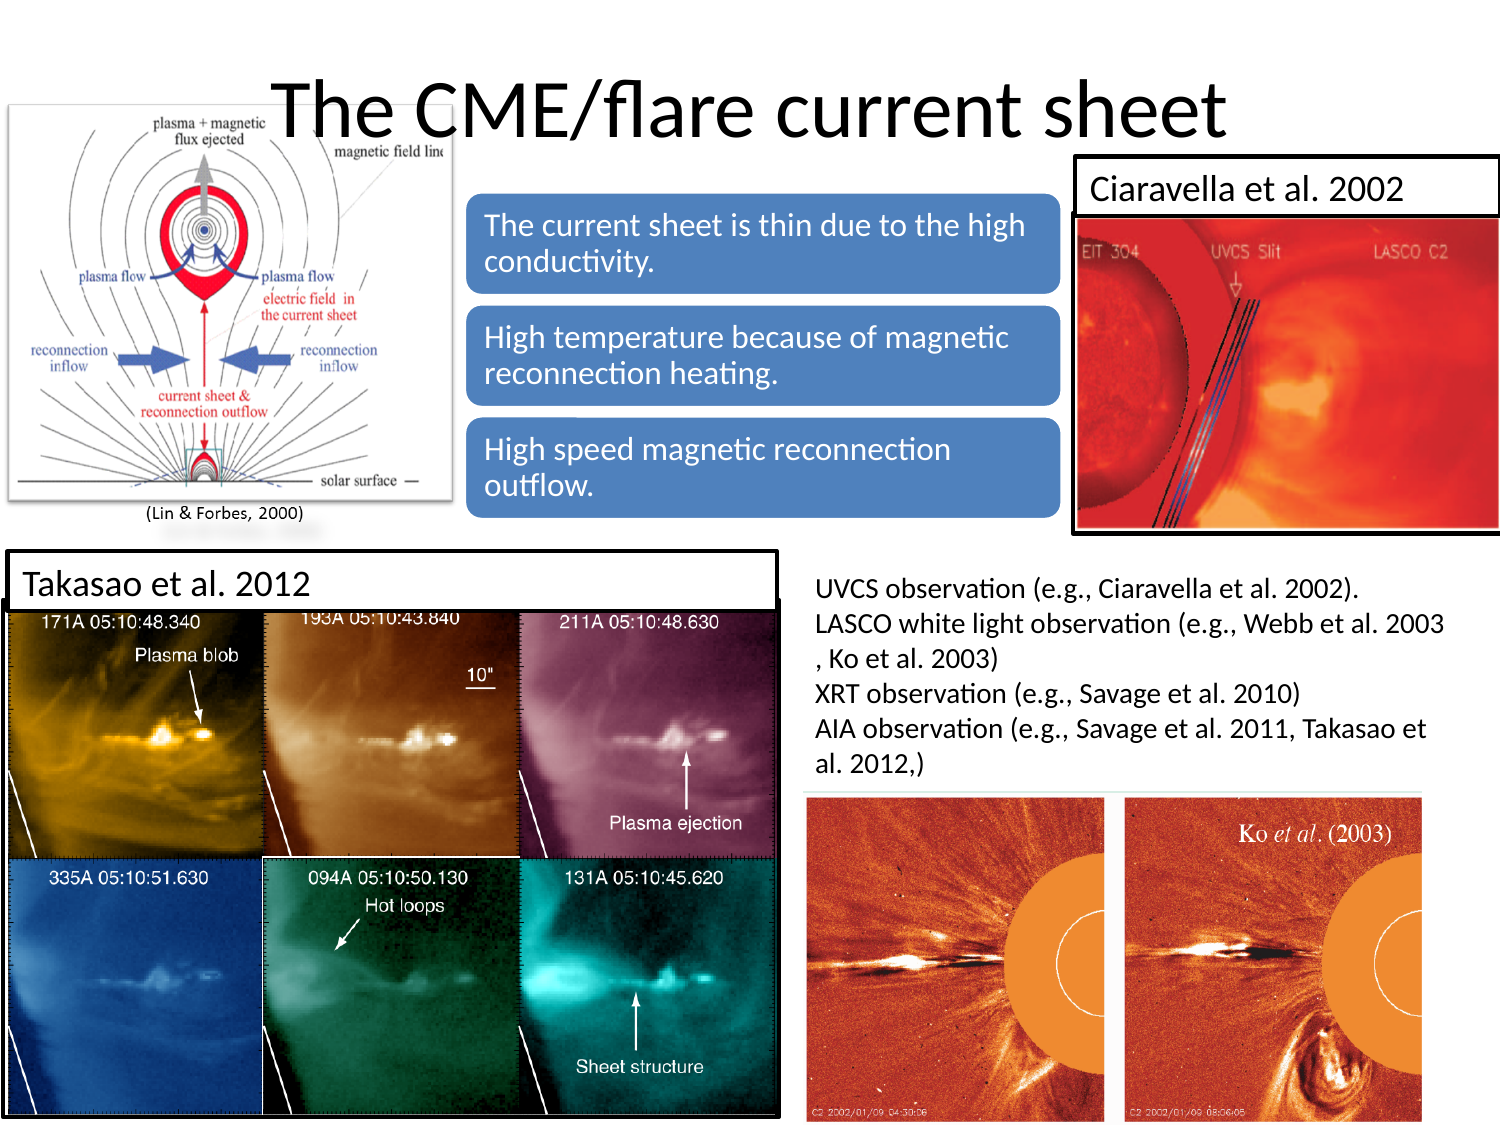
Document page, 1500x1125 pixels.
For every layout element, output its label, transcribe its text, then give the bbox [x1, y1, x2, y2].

text_box UVCS observation (e.g., Ciaravella et al. 2002). LASCO white light observation (e.g., Webb et al. 2003 , Ko et al. 2003) XRT observation (e.g., Savage et al. 2010) AIA observation (e.g., Savage et al. 2011, Takasao et al. 2012,) [800, 562, 1463, 832]
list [463, 185, 1063, 526]
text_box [1074, 156, 1500, 532]
picture [0, 99, 480, 575]
title The CME/flare current sheet [75, 45, 1425, 163]
picture [803, 791, 1422, 1125]
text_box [4, 550, 777, 1116]
